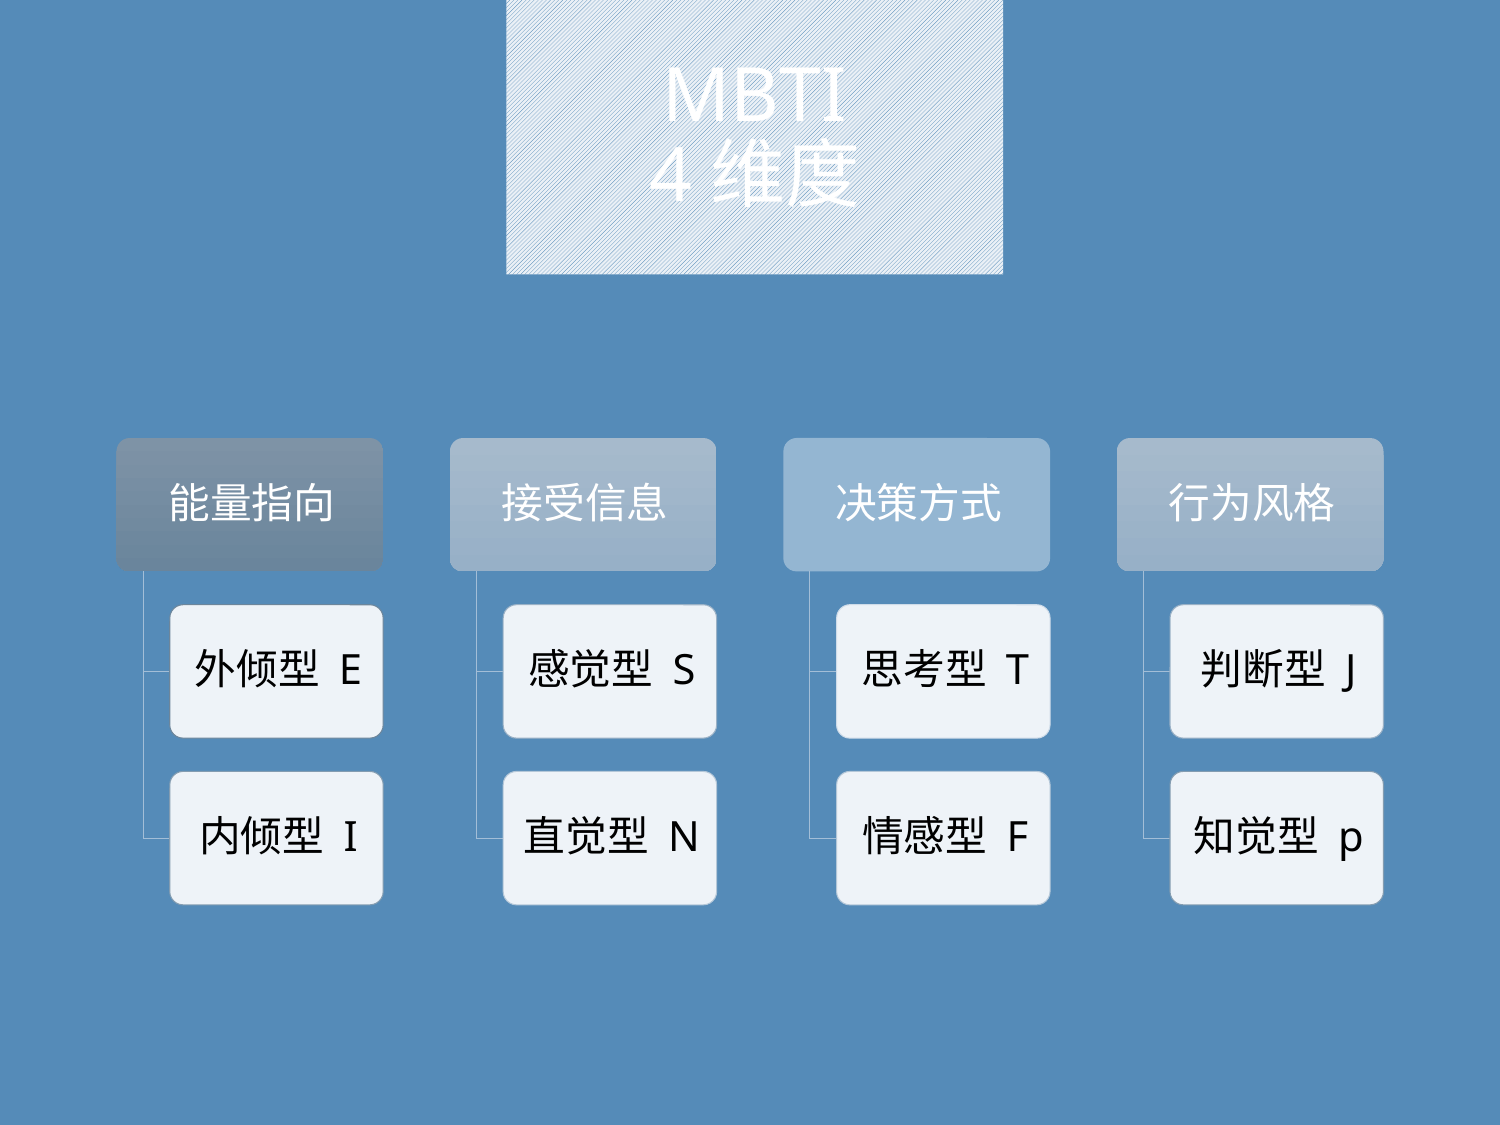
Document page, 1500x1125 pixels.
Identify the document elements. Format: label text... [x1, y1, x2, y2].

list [116, 303, 1384, 1039]
title MBTI 4维度 [506, 0, 1004, 275]
